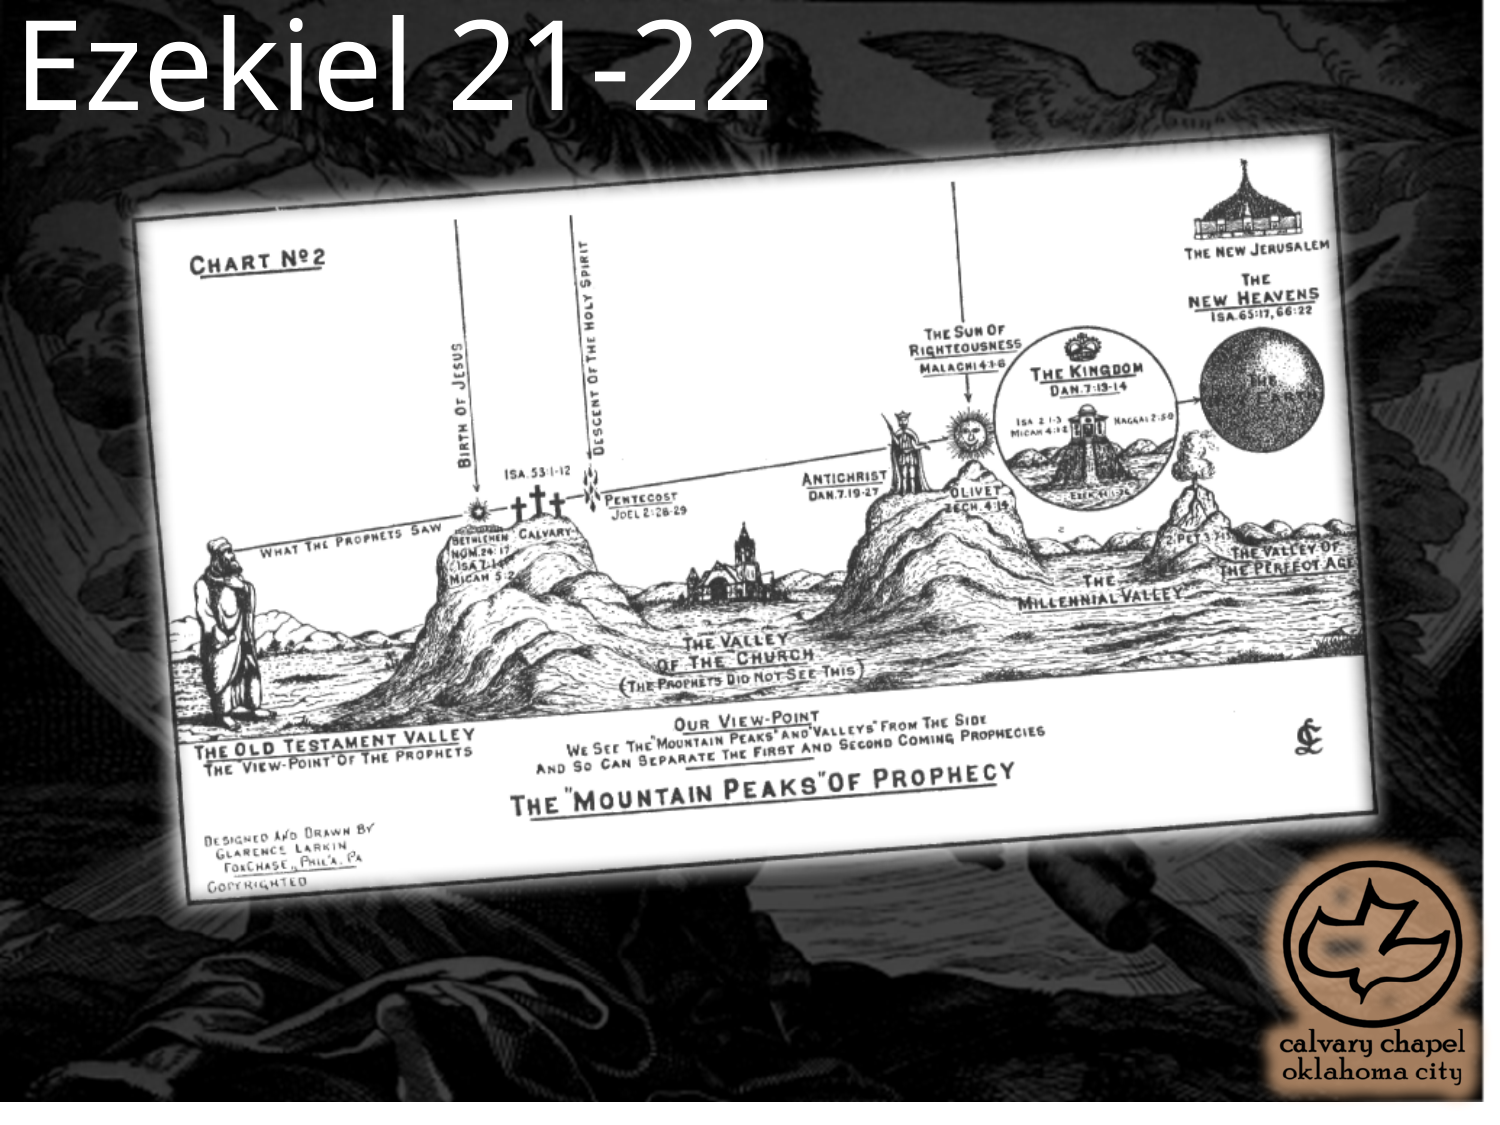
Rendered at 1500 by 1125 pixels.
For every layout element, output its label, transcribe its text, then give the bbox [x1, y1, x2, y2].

text_box Ezekiel 21-22 [0, 0, 1245, 143]
picture [0, 0, 1500, 1125]
